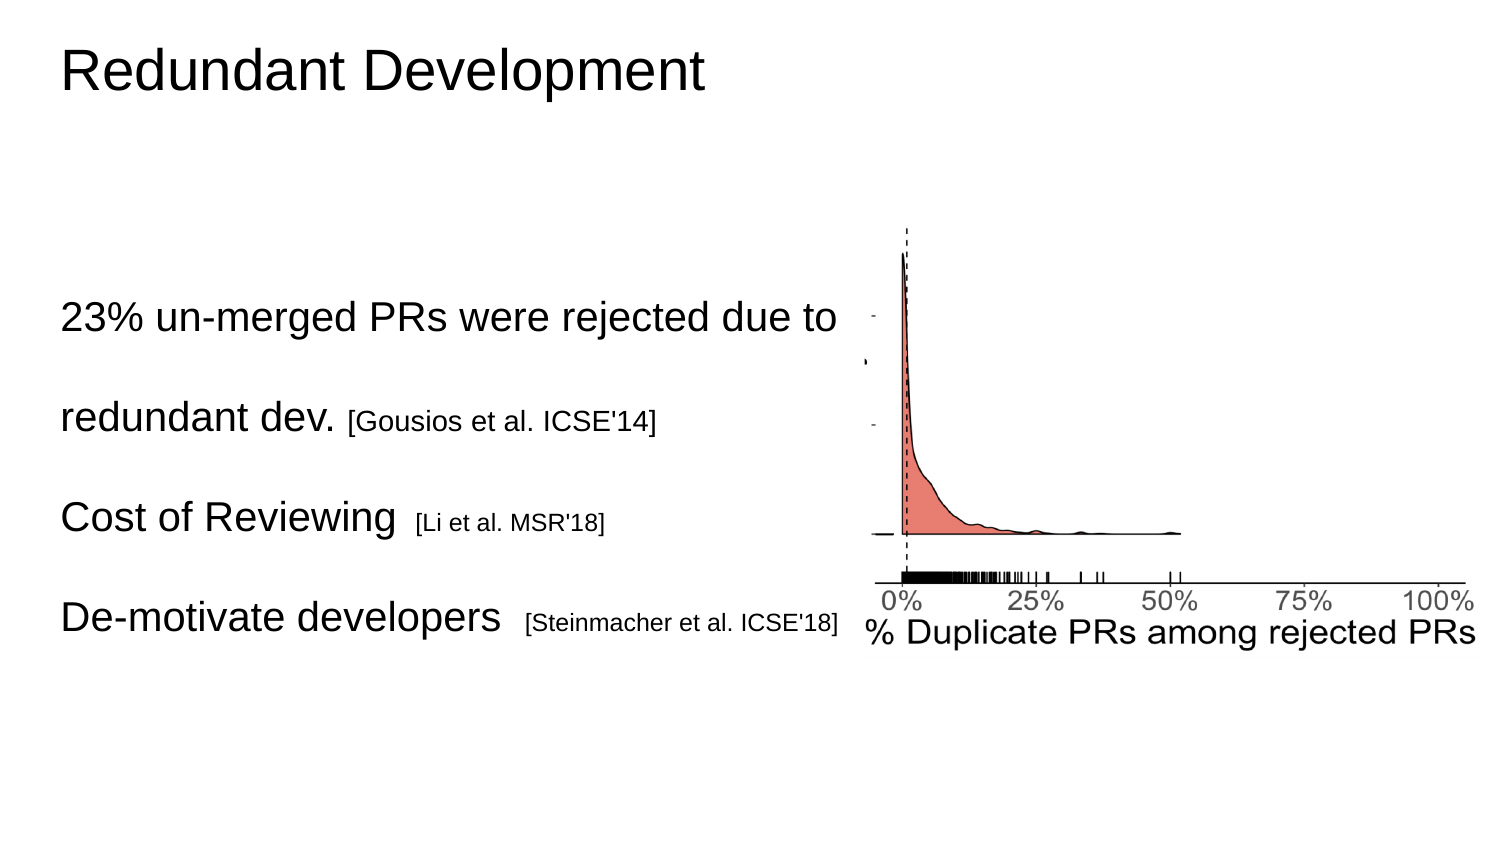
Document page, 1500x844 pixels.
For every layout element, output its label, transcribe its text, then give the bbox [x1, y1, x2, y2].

title Redundant Development [45, 17, 1444, 112]
picture [864, 225, 1486, 660]
text_box 23% un-merged PRs were rejected due to redundant dev. [Gousios et al. ICSE'14] Cost of Reviewing [Li et al. MSR'18] De-motivate developers [Steinmacher et al. ICSE'18] [45, 169, 902, 711]
